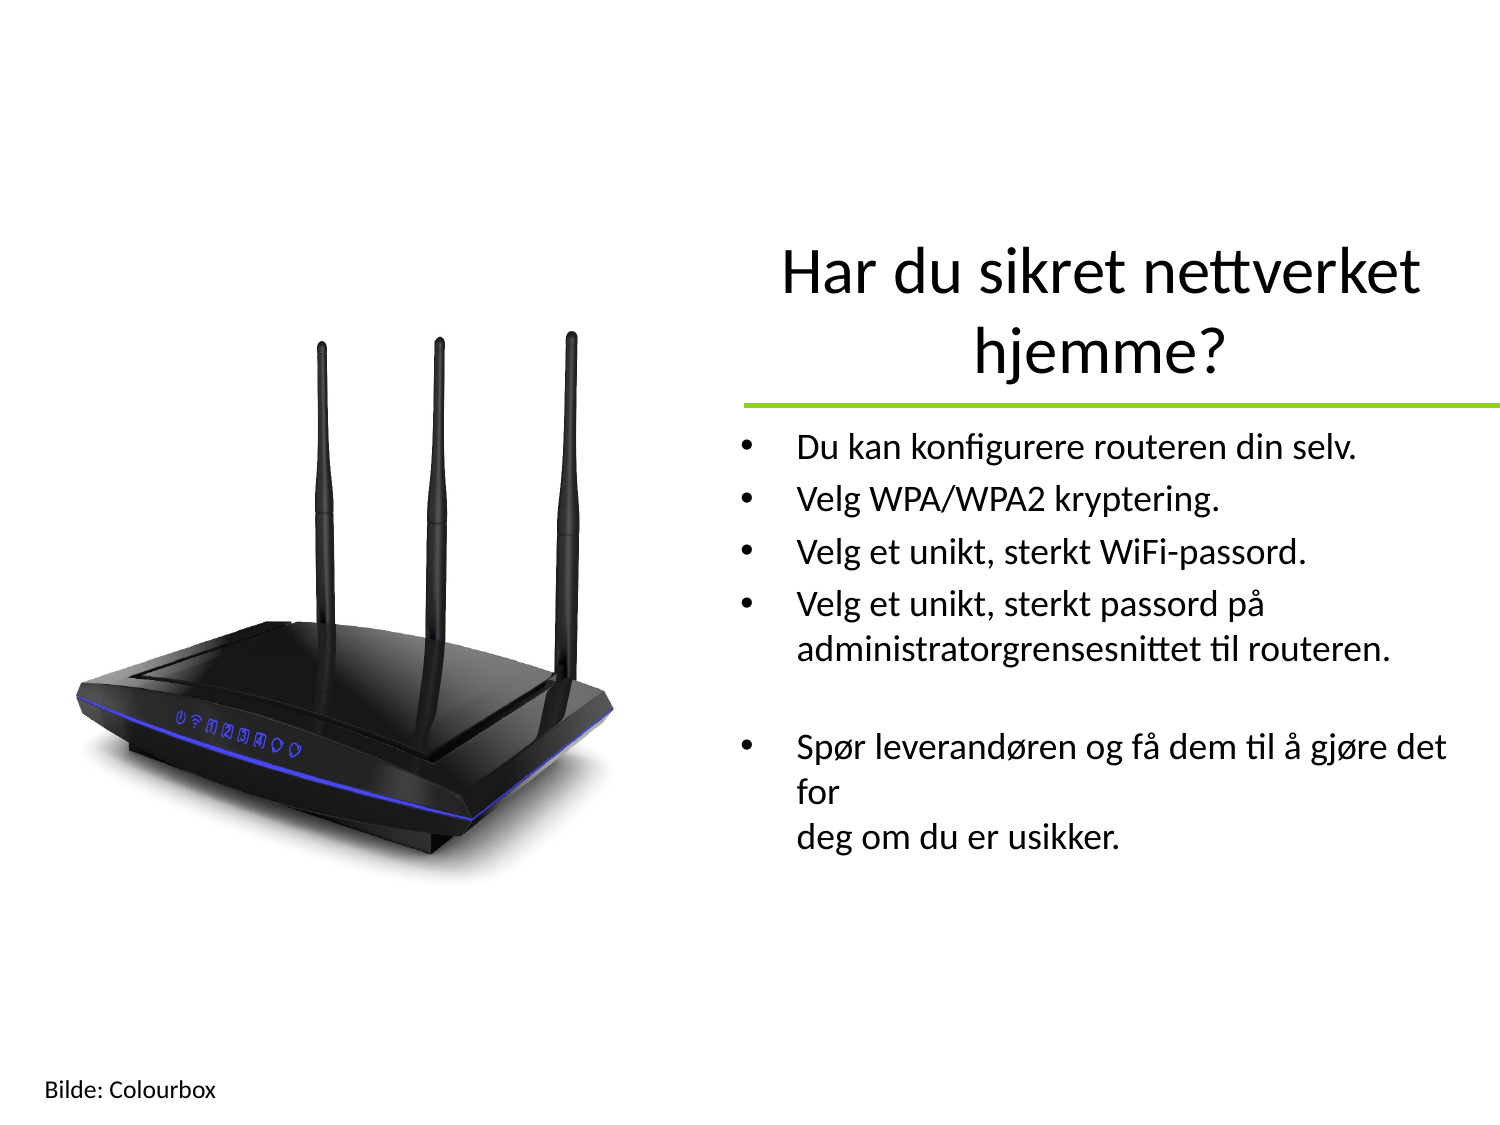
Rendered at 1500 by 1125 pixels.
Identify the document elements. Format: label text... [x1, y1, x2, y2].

picture [0, 0, 689, 1125]
list Du kan konfigurere routeren din selv. Velg WPA/WPA2 kryptering. Velg et unikt, sterkt WiFi-passord. Velg et unikt, sterkt passord på administratorgrensesnittet til routeren. Spør leverandøren og få dem til å gjøre det for deg om du er usikker. [740, 414, 1463, 882]
title Har du sikret nettverket hjemme? [740, 176, 1463, 395]
